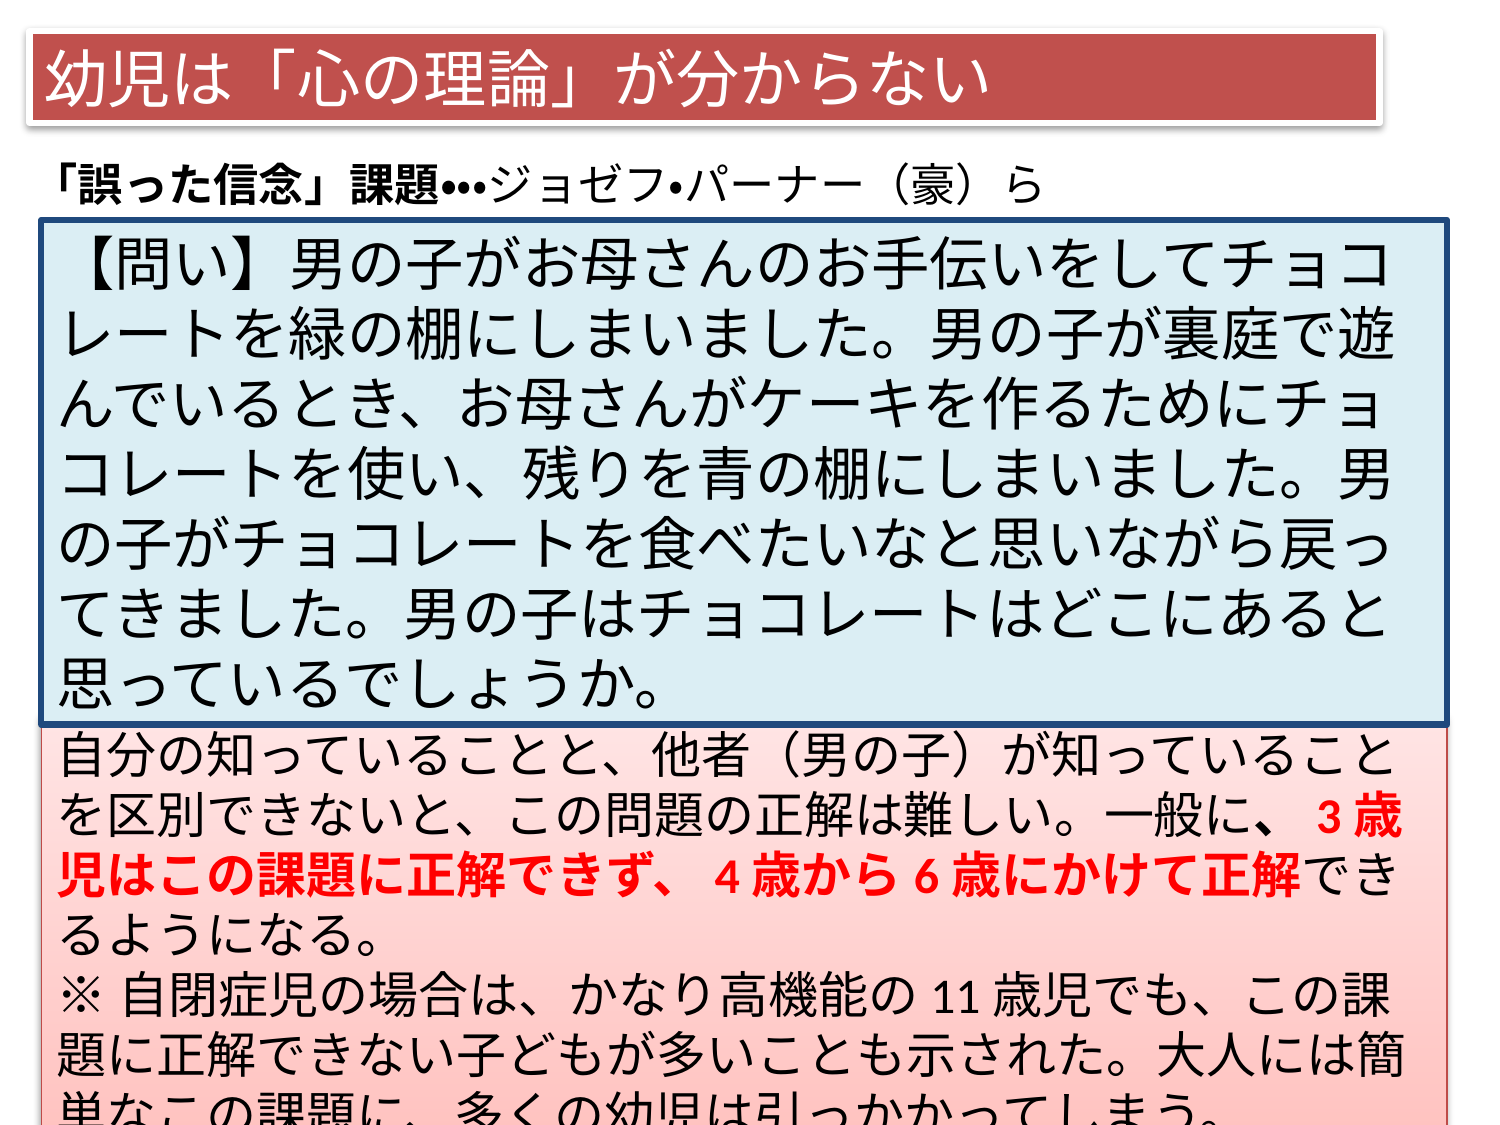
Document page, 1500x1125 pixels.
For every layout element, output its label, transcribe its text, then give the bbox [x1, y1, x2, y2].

text_box 自分の知っていることと、他者（男の子）が知っていることを区別できないと、この問題の正解は難しい。一般に、3歳児はこの課題に正解できず、4歳から6歳にかけて正解できるようになる。 ※自閉症児の場合は、かなり高機能の11歳児でも、この課題に正解できない子どもが多いことも示された。大人には簡単なこの課題に、多くの幼児は引っかかってしまう。 [41, 715, 1448, 1125]
title 幼児は「心の理論」が分からない [26, 28, 1383, 126]
list 「誤った信念」課題・・・ジョゼフ・パーナー（豪）ら [17, 149, 1483, 220]
text_box 【問い】男の子がお母さんのお手伝いをしてチョコレートを緑の棚にしまいました。男の子が裏庭で遊んでいるとき、お母さんがケーキを作るためにチョコレートを使い、残りを青の棚にしまいました。男の子がチョコレートを食べたいなと思いながら戻ってきました。男の子はチョコレートはどこにあると思っているでしょうか。 [41, 219, 1447, 725]
